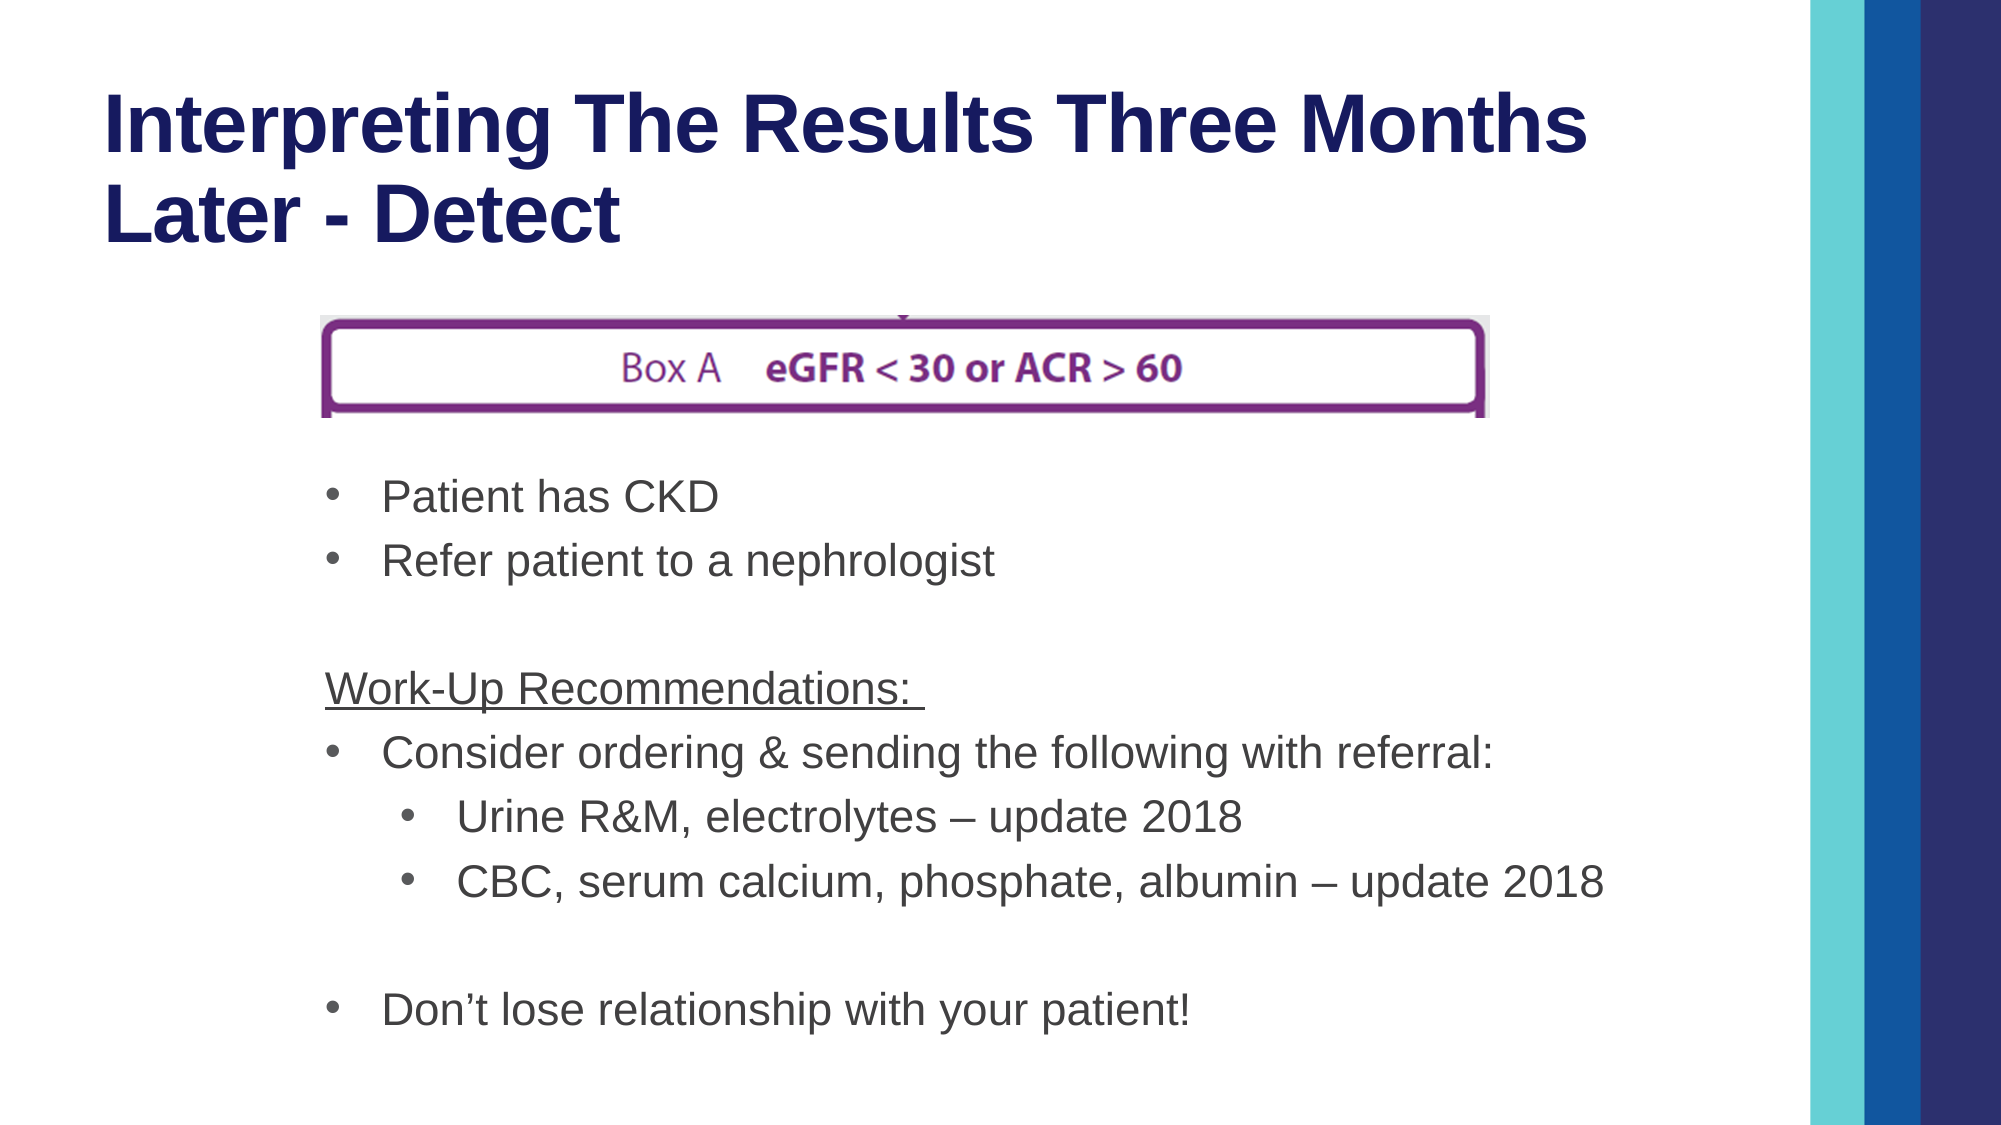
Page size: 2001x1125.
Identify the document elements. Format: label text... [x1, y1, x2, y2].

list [320, 315, 1490, 418]
text_box Patient has CKD Refer patient to a nephrologist Work-Up Recommendations: Consider ordering & sending the following with referral: Urine R&M, electrolytes – update 2018 CBC, serum calcium, phosphate, albumin – update 2018 Don’t lose relationship with your patient! [324, 341, 1715, 693]
title Interpreting The Results Three Months Later - Detect [103, 80, 1783, 198]
